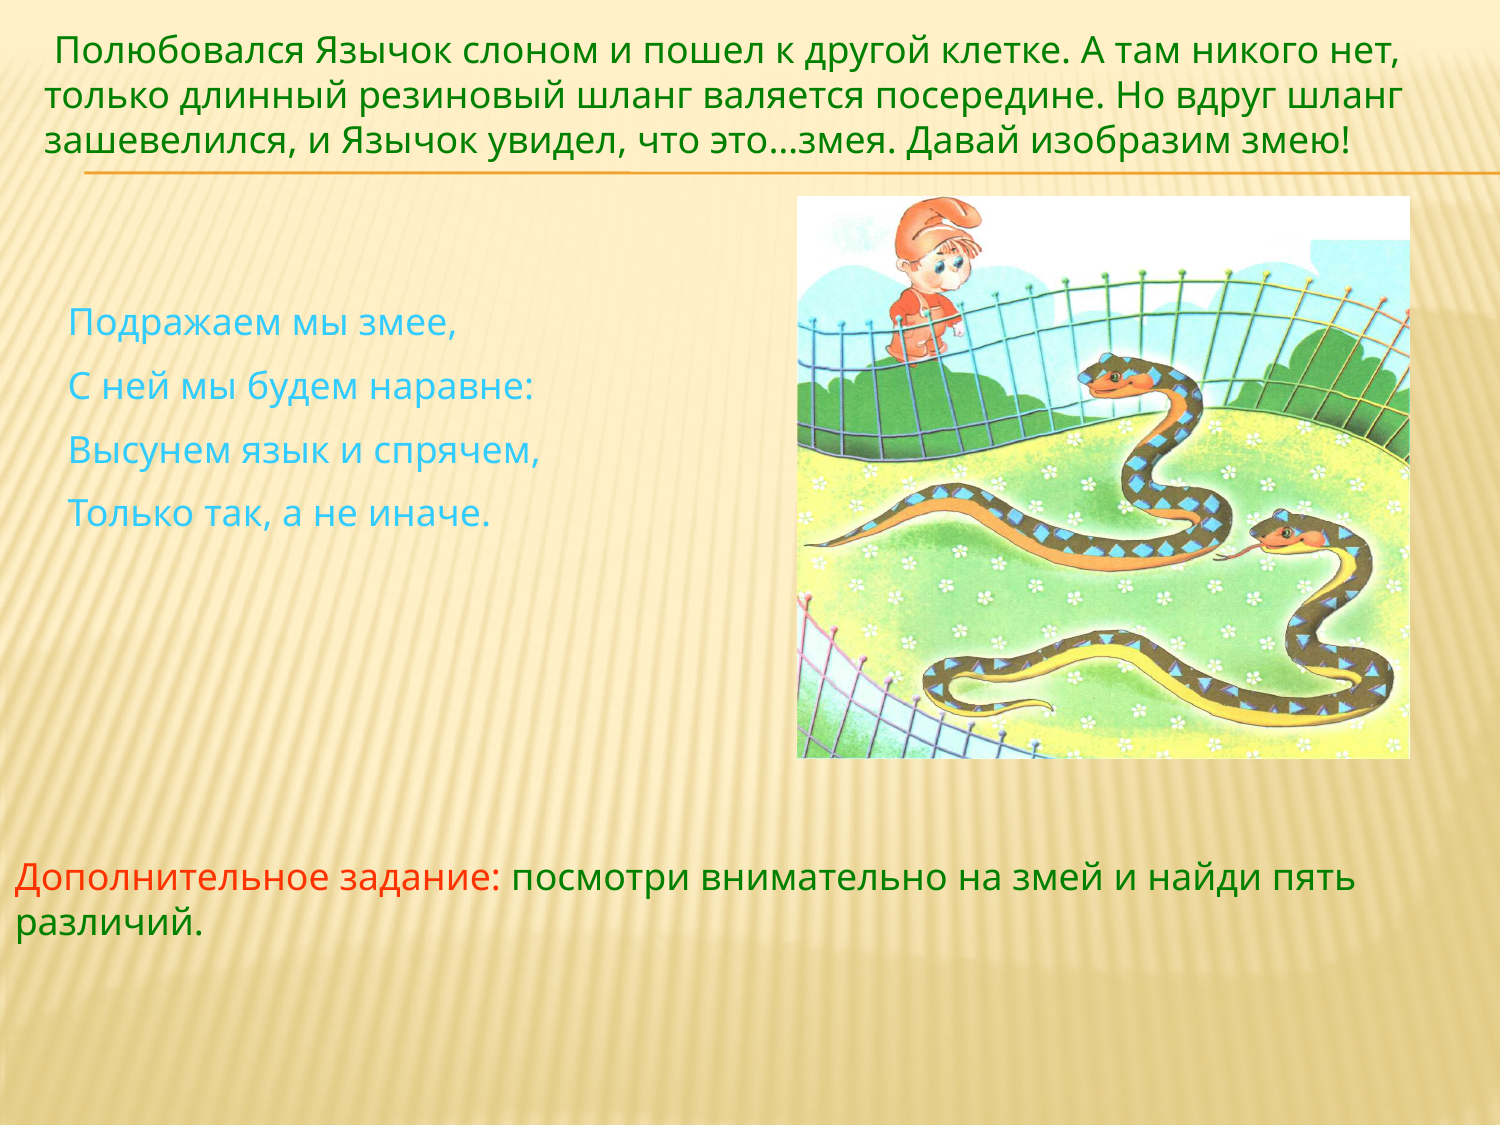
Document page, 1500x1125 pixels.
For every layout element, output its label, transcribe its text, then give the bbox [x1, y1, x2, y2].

text_box Дополнительное задание: посмотри внимательно на змей и найди пять различий. [0, 845, 1500, 951]
text_box Полюбовался Язычок слоном и пошел к другой клетке. А там никого нет, только длинный резиновый шланг валяется посередине. Но вдруг шланг зашевелился, и Язычок увидел, что это…змея. Давай изобразим змею! [29, 19, 1483, 169]
picture [796, 195, 1410, 760]
text_box Подражаем мы змее, С ней мы будем наравне: Высунем язык и спрячем, Только так, а не иначе. [53, 290, 786, 542]
